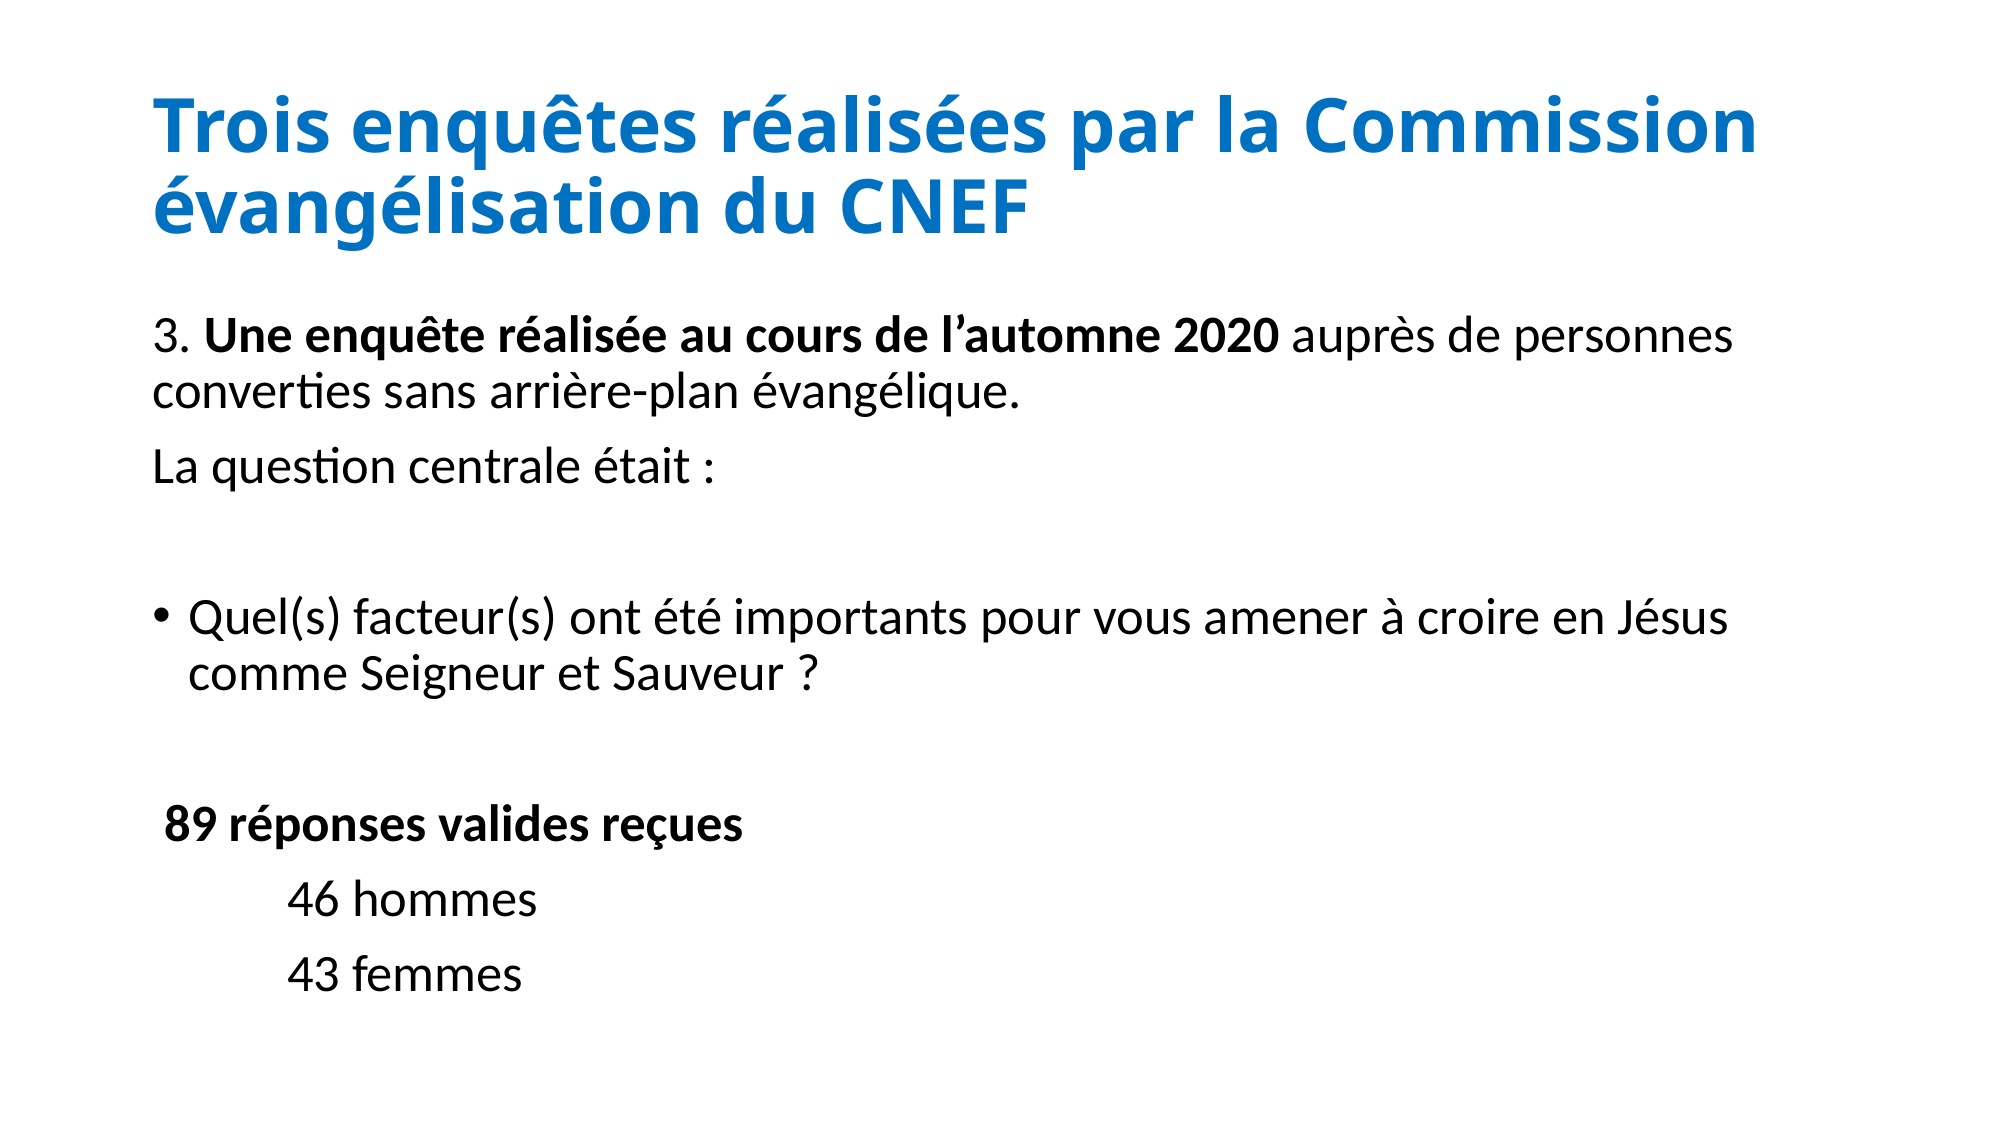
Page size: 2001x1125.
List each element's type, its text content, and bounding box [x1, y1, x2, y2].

title Trois enquêtes réalisées par la Commission évangélisation du CNEF [137, 59, 1863, 278]
list 3. Une enquête réalisée au cours de l’automne 2020 auprès de personnes converties sans arrière-plan évangélique. La question centrale était : Quel(s) facteur(s) ont été importants pour vous amener à croire en Jésus comme Seigneur et Sauveur ? 89 réponses valides reçues 46 hommes 43 femmes [137, 299, 1863, 1014]
